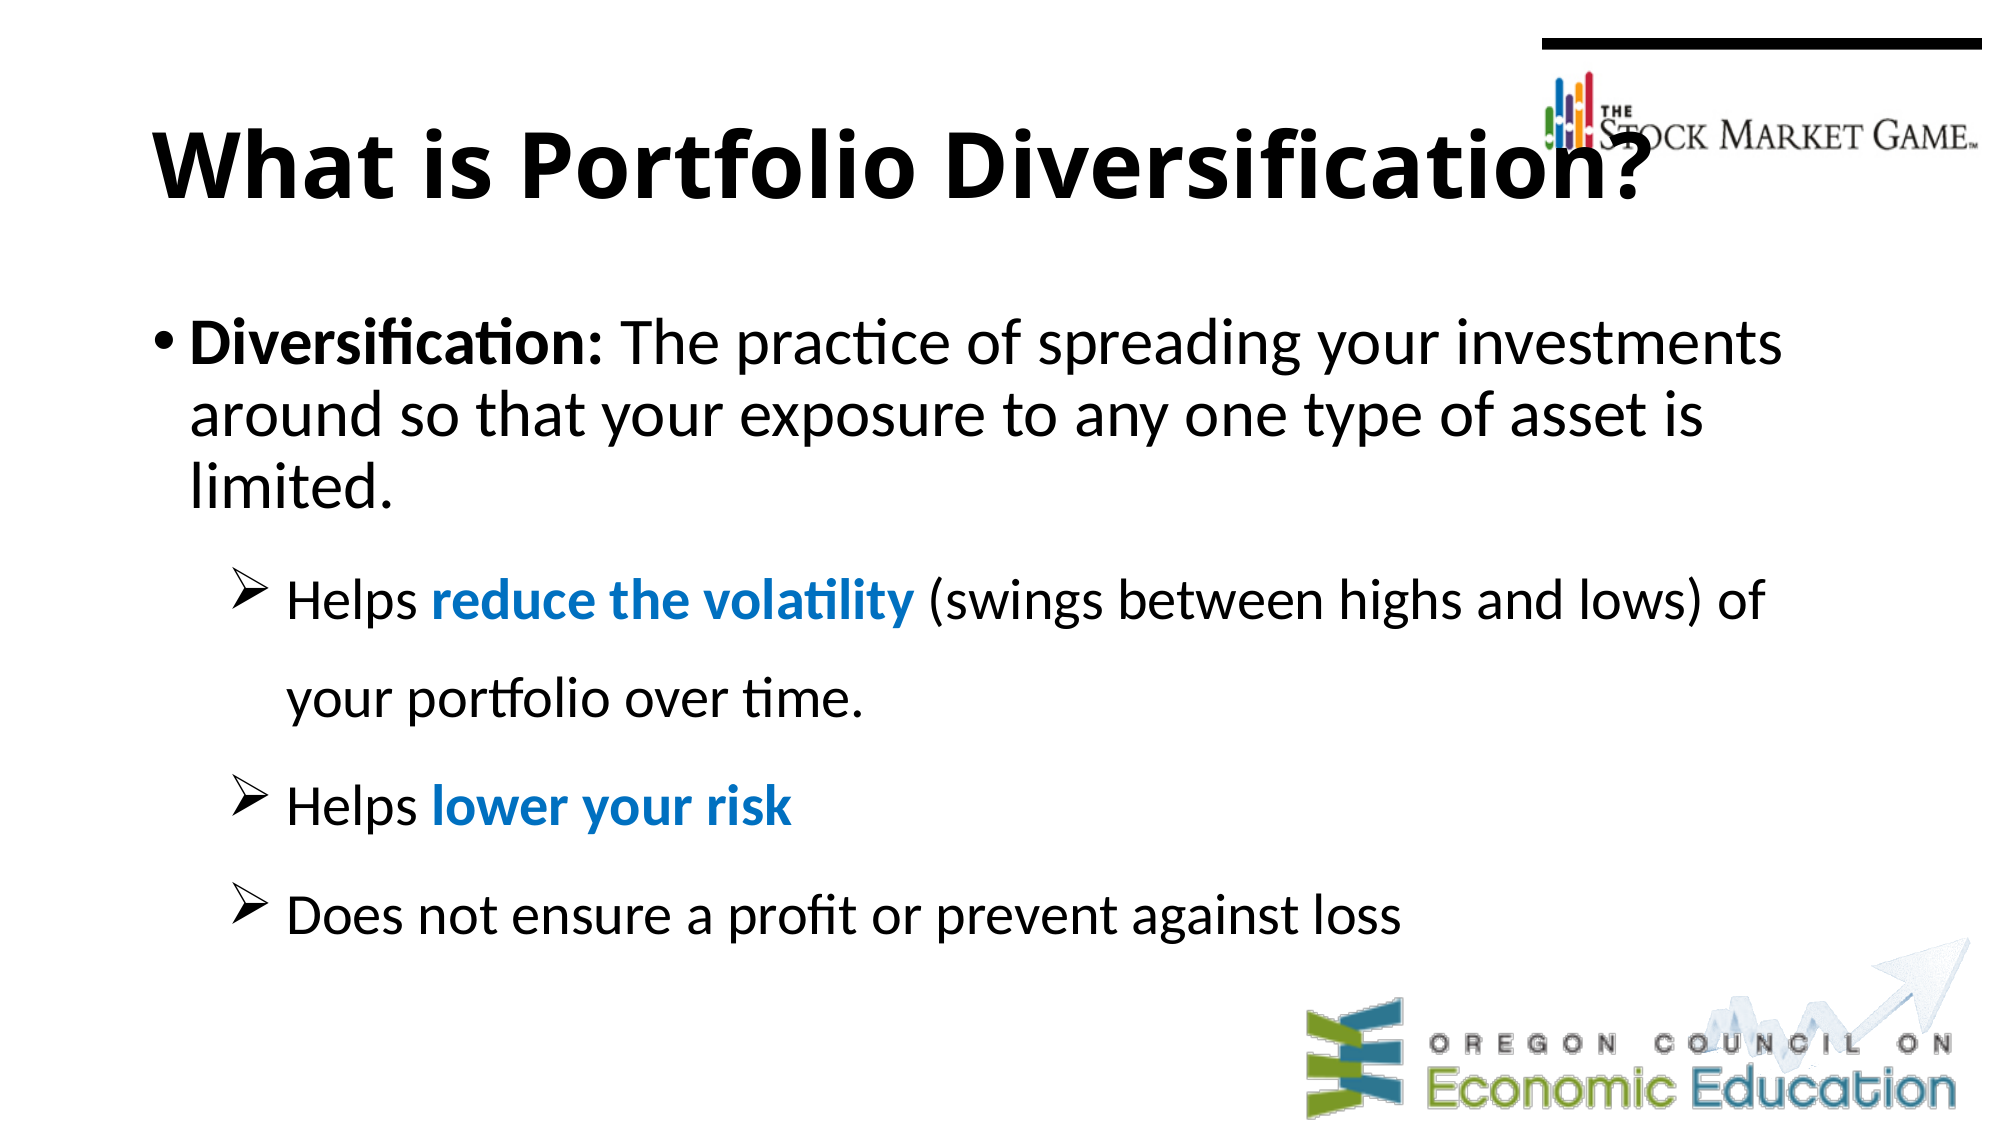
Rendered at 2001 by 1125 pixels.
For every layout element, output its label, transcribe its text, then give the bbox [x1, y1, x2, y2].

title What is Portfolio Diversification? [137, 59, 1863, 278]
list Diversification: The practice of spreading your investments around so that your exposure to any one type of asset is limited. Helps reduce the volatility (swings between highs and lows) of your portfolio over time. Helps lower your risk Does not ensure a profit or prevent against loss [137, 299, 1863, 1014]
picture [1542, 38, 1982, 187]
picture [1293, 990, 1962, 1124]
